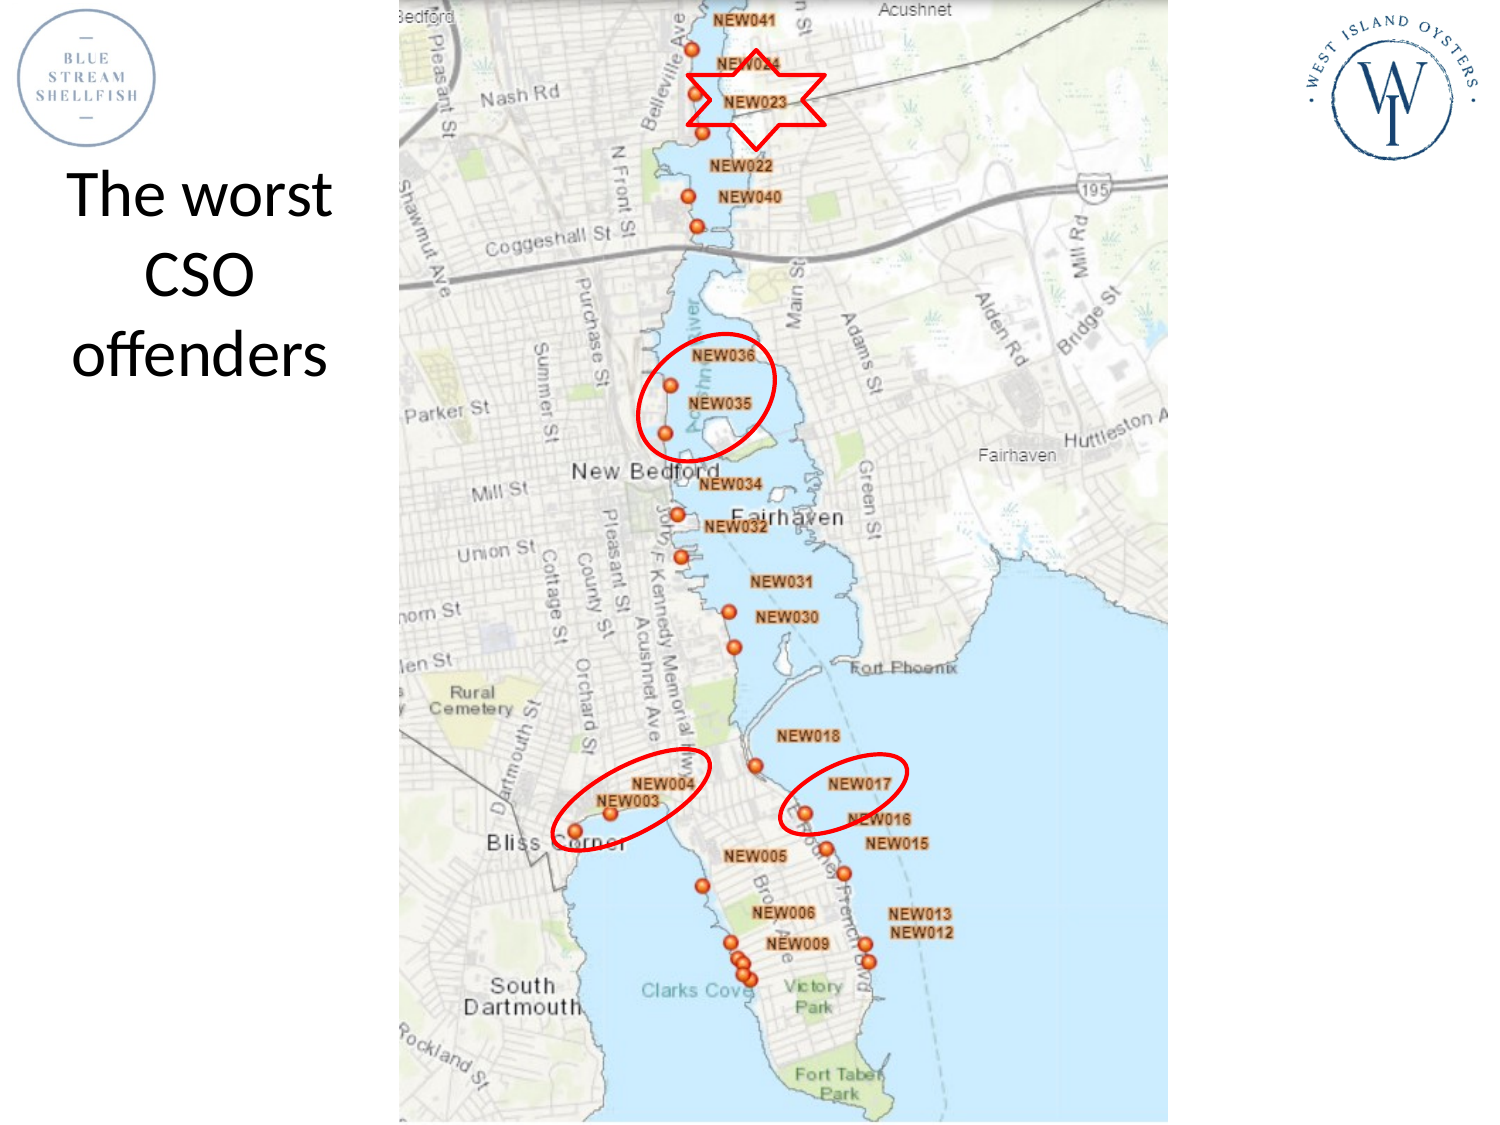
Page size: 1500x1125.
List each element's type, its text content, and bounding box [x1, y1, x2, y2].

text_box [543, 341, 913, 834]
picture [399, 0, 1168, 1125]
title The worst CSO offenders [12, 52, 388, 488]
picture [12, 3, 163, 52]
picture [1299, 14, 1489, 163]
